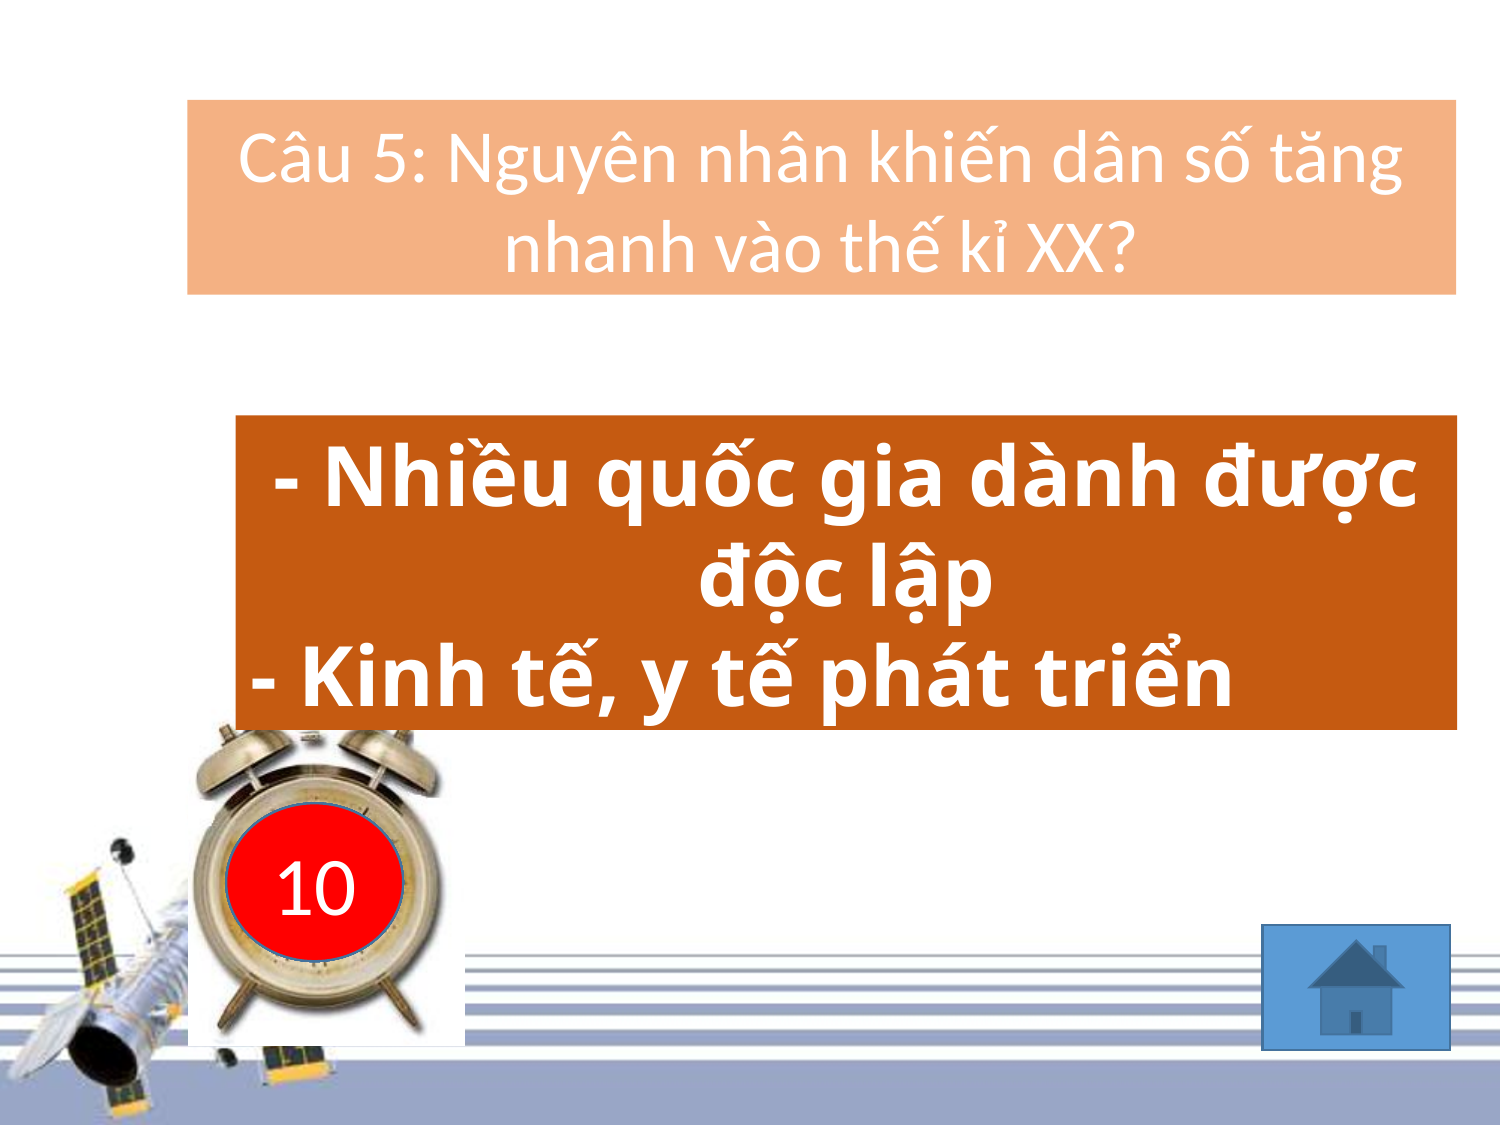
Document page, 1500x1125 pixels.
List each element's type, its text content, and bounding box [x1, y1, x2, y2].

text_box - Nhiều quốc gia dành được độc lập - Kinh tế, y tế phát triển [235, 415, 1458, 730]
text_box Câu 5: Nguyên nhân khiến dân số tăng nhanh vào thế kỉ XX? [187, 99, 1457, 295]
picture [0, 0, 1500, 1125]
text_box [1261, 924, 1451, 1051]
